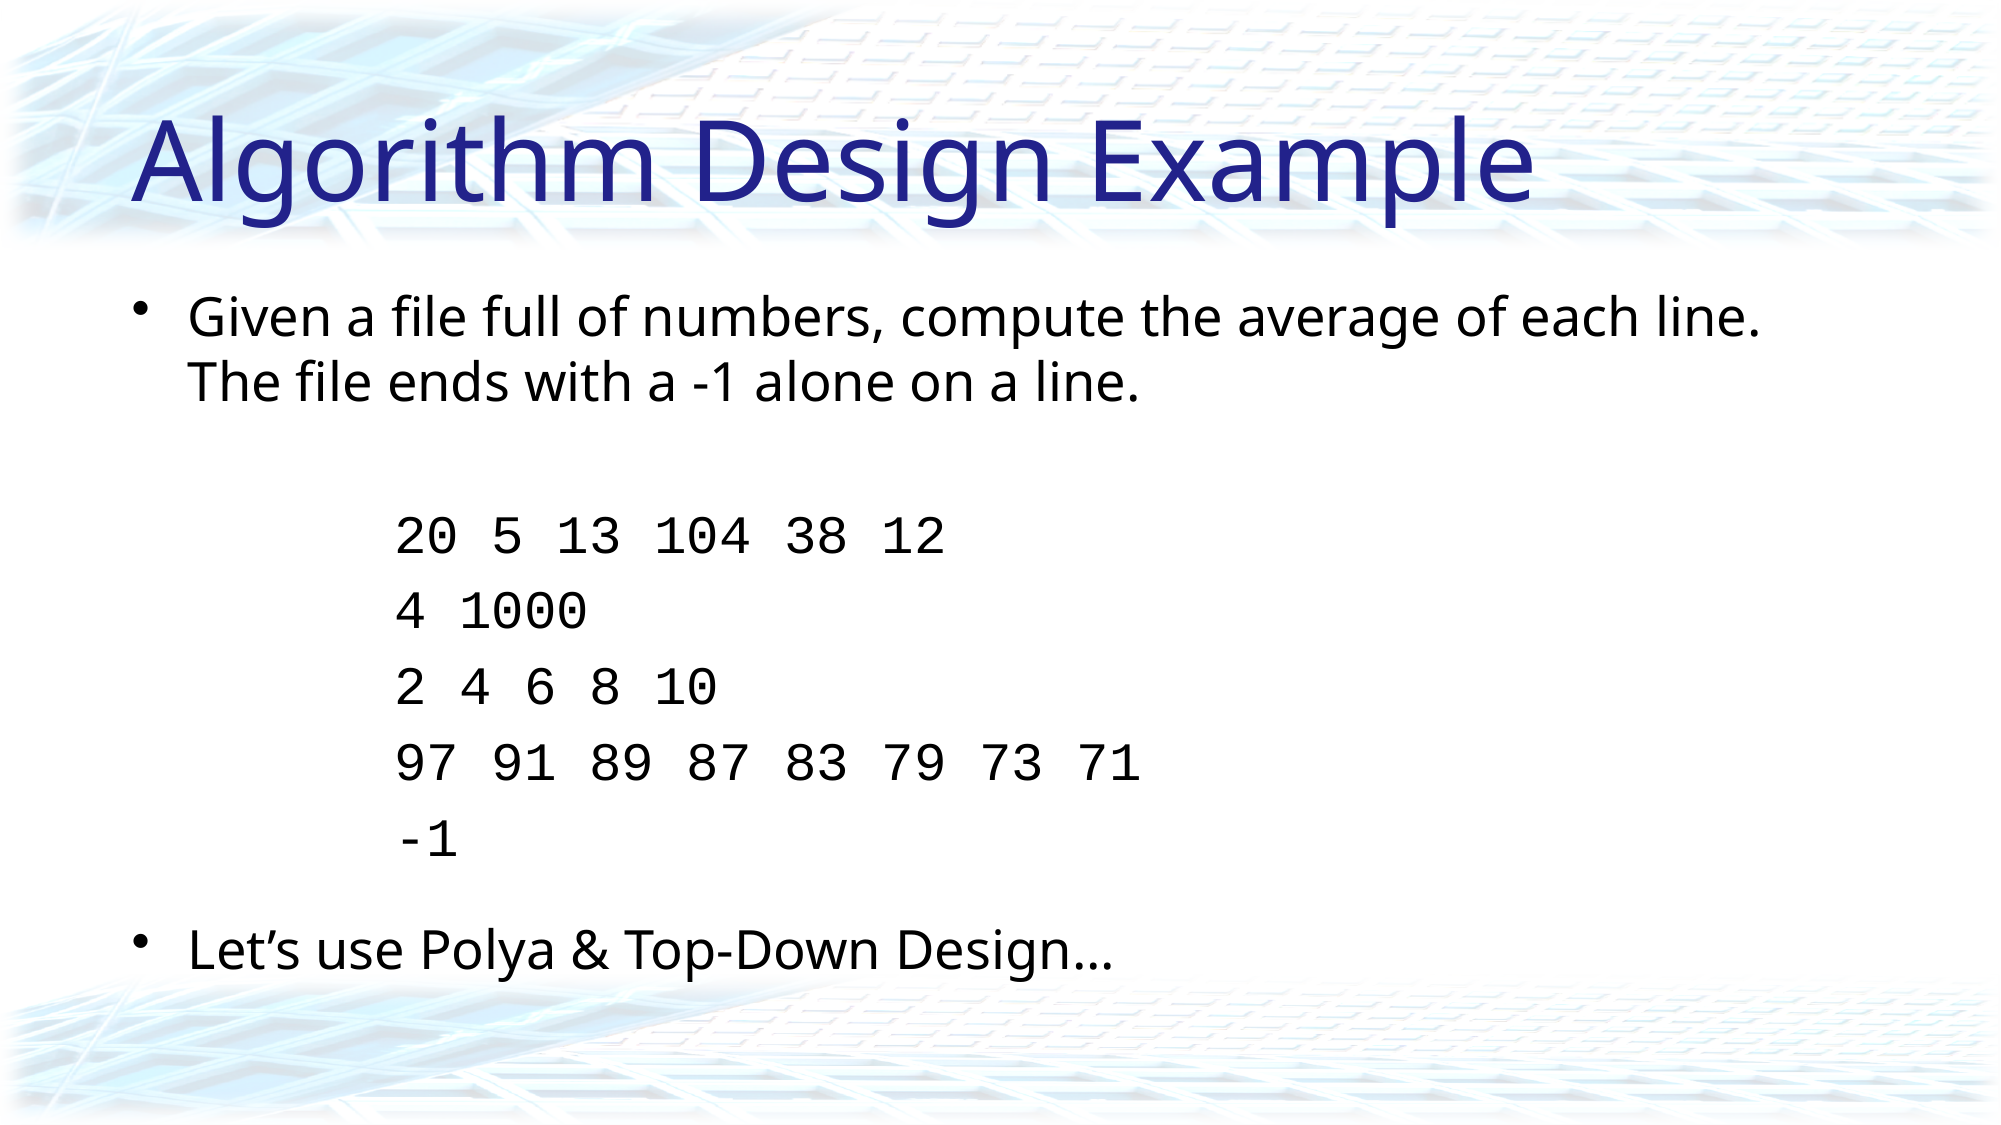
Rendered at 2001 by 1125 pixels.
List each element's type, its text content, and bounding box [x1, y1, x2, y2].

title Algorithm Design Example [116, 62, 1884, 250]
list Given a file full of numbers, compute the average of each line. The file ends with a -1 alone on a line. 20 5 13 104 38 12 4 1000 2 4 6 8 10 97 91 89 87 83 79 73 71 -1 Let’s use Polya & Top-Down Design... [116, 275, 1884, 1025]
